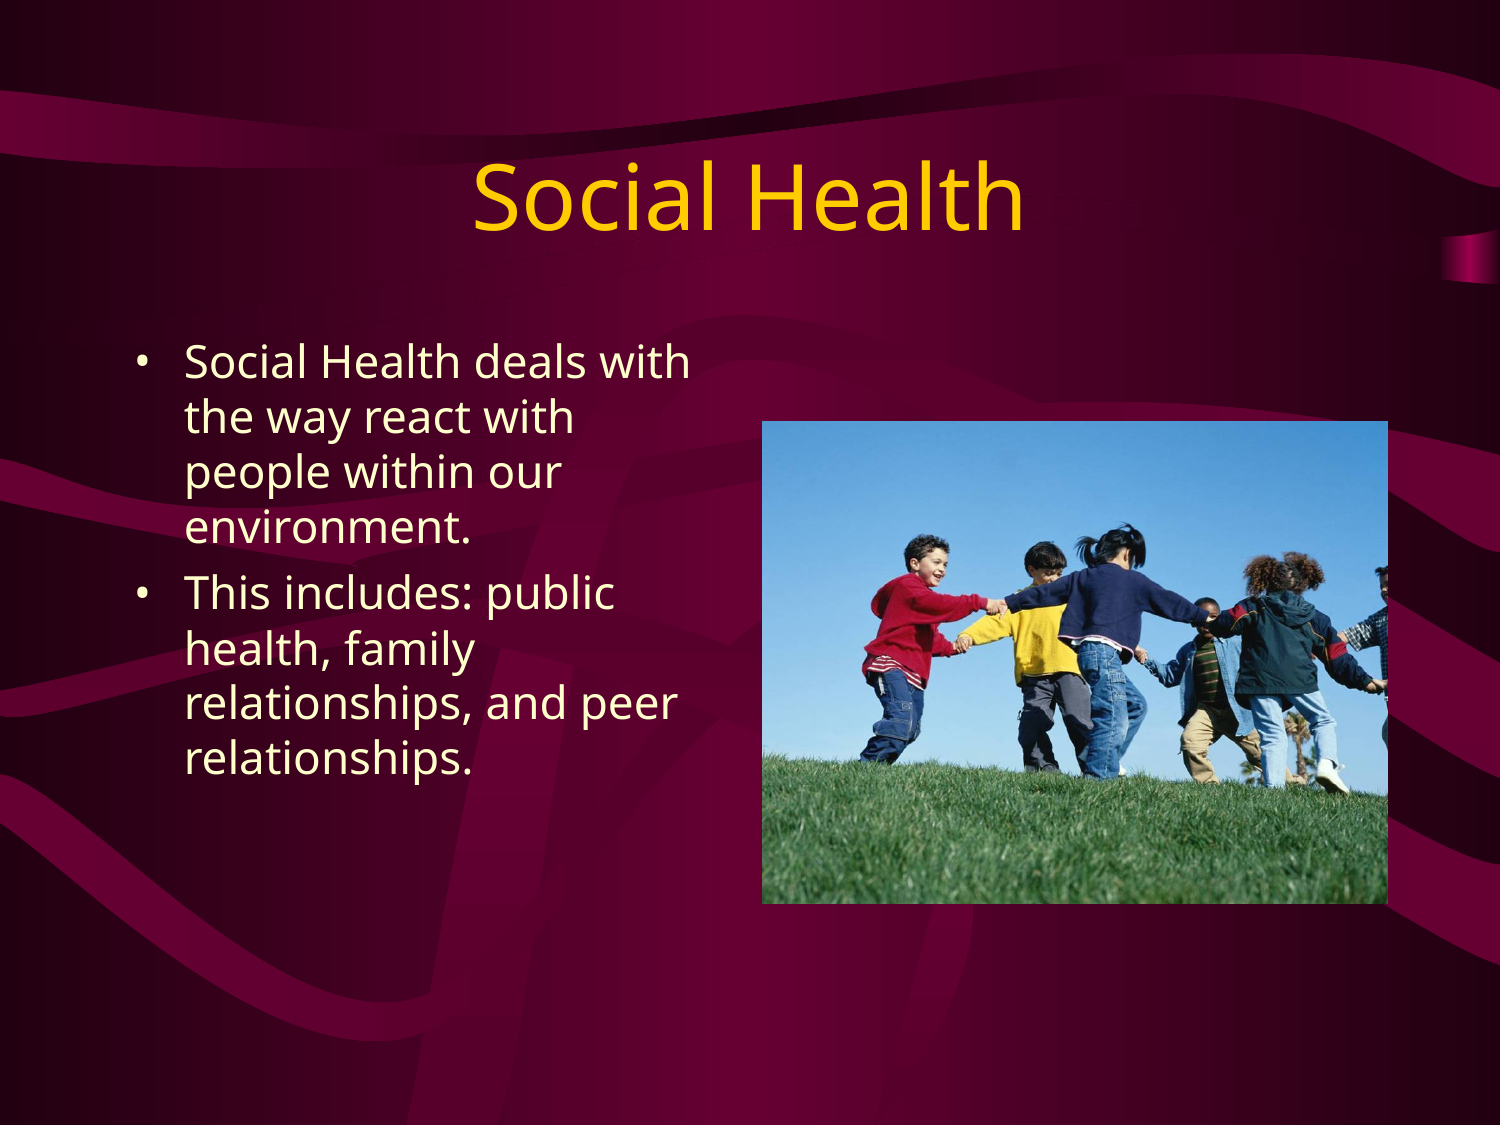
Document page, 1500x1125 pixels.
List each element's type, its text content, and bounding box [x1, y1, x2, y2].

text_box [762, 420, 1388, 905]
list Social Health deals with the way react with people within our environment. This includes: public health, family relationships, and peer relationships. [112, 324, 738, 1000]
title Social Health [112, 99, 1388, 288]
